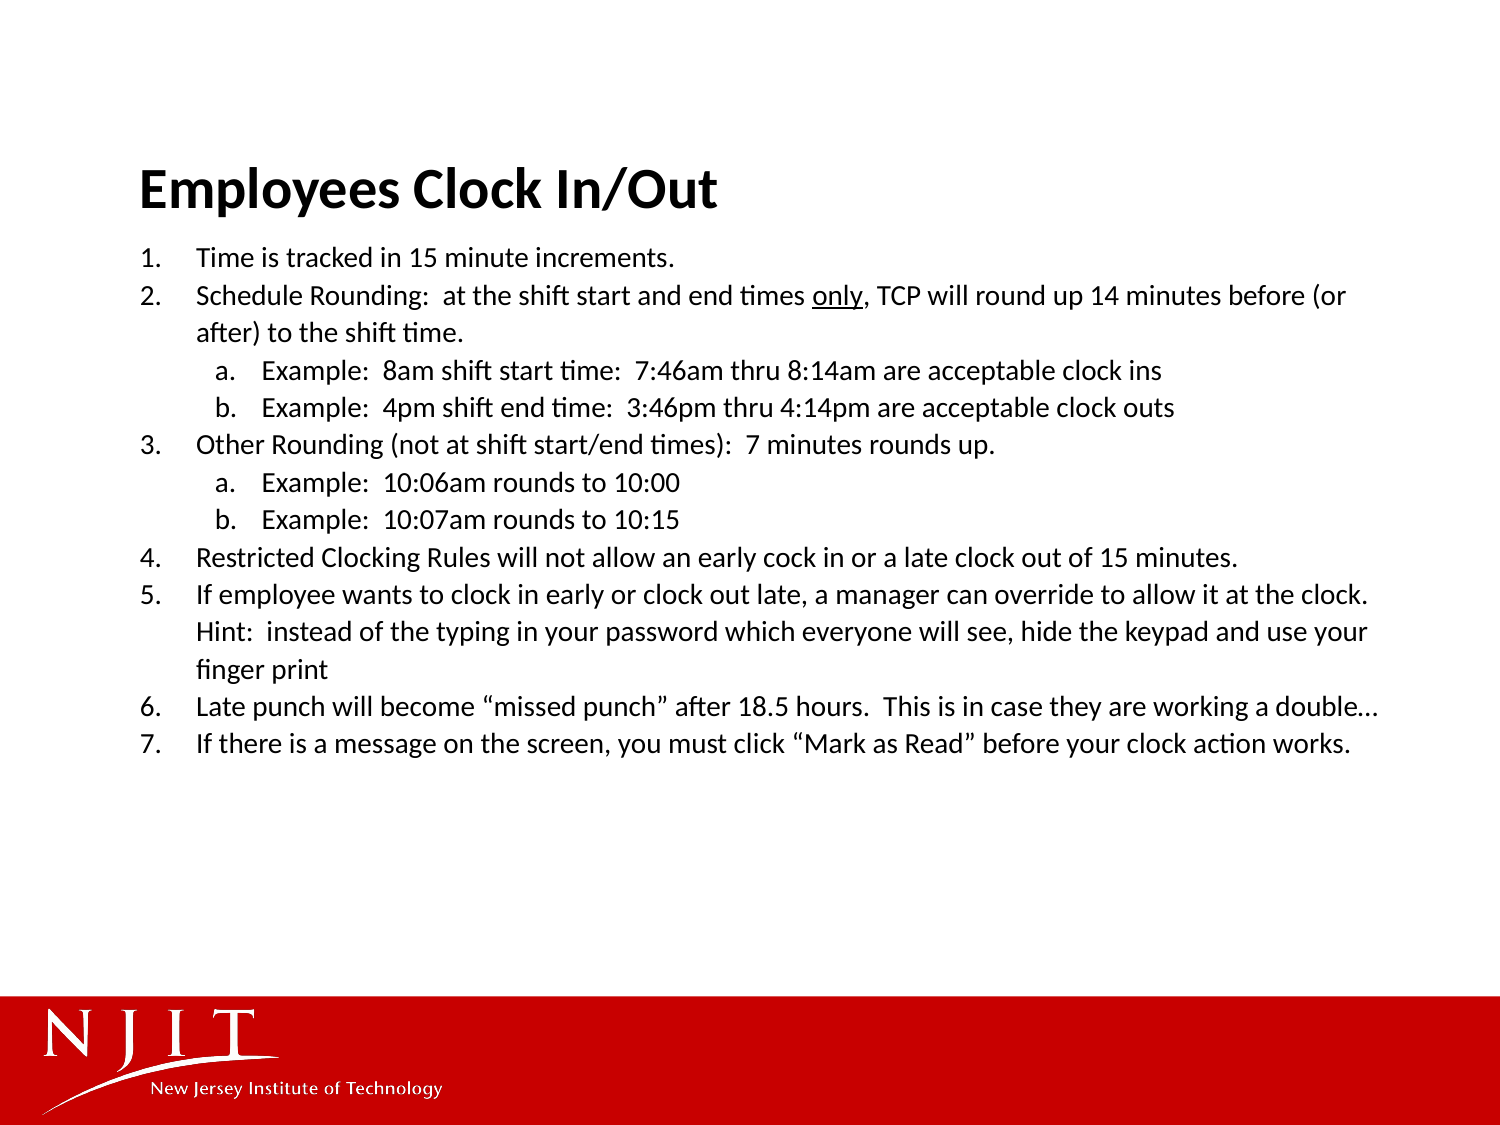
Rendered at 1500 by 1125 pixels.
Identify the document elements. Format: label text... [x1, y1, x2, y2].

picture [42, 1008, 443, 1115]
text_box Employees Clock In/Out Time is tracked in 15 minute increments. Schedule Rounding: at the shift start and end times only, TCP will round up 14 minutes before (or after) to the shift time. Example: 8am shift start time: 7:46am thru 8:14am are acceptable clock ins Example: 4pm shift end time: 3:46pm thru 4:14pm are acceptable clock outs Other Rounding (not at shift start/end times): 7 minutes rounds up. Example: 10:06am rounds to 10:00 Example: 10:07am rounds to 10:15 Restricted Clocking Rules will not allow an early cock in or a late clock out of 15 minutes. If employee wants to clock in early or clock out late, a manager can override to allow it at the clock. Hint: instead of the typing in your password which everyone will see, hide the keypad and use your finger print Late punch will become “missed punch” after 18.5 hours. This is in case they are working a double… If there is a message on the screen, you must click “Mark as Read” before your clock action works. [125, 137, 1425, 768]
